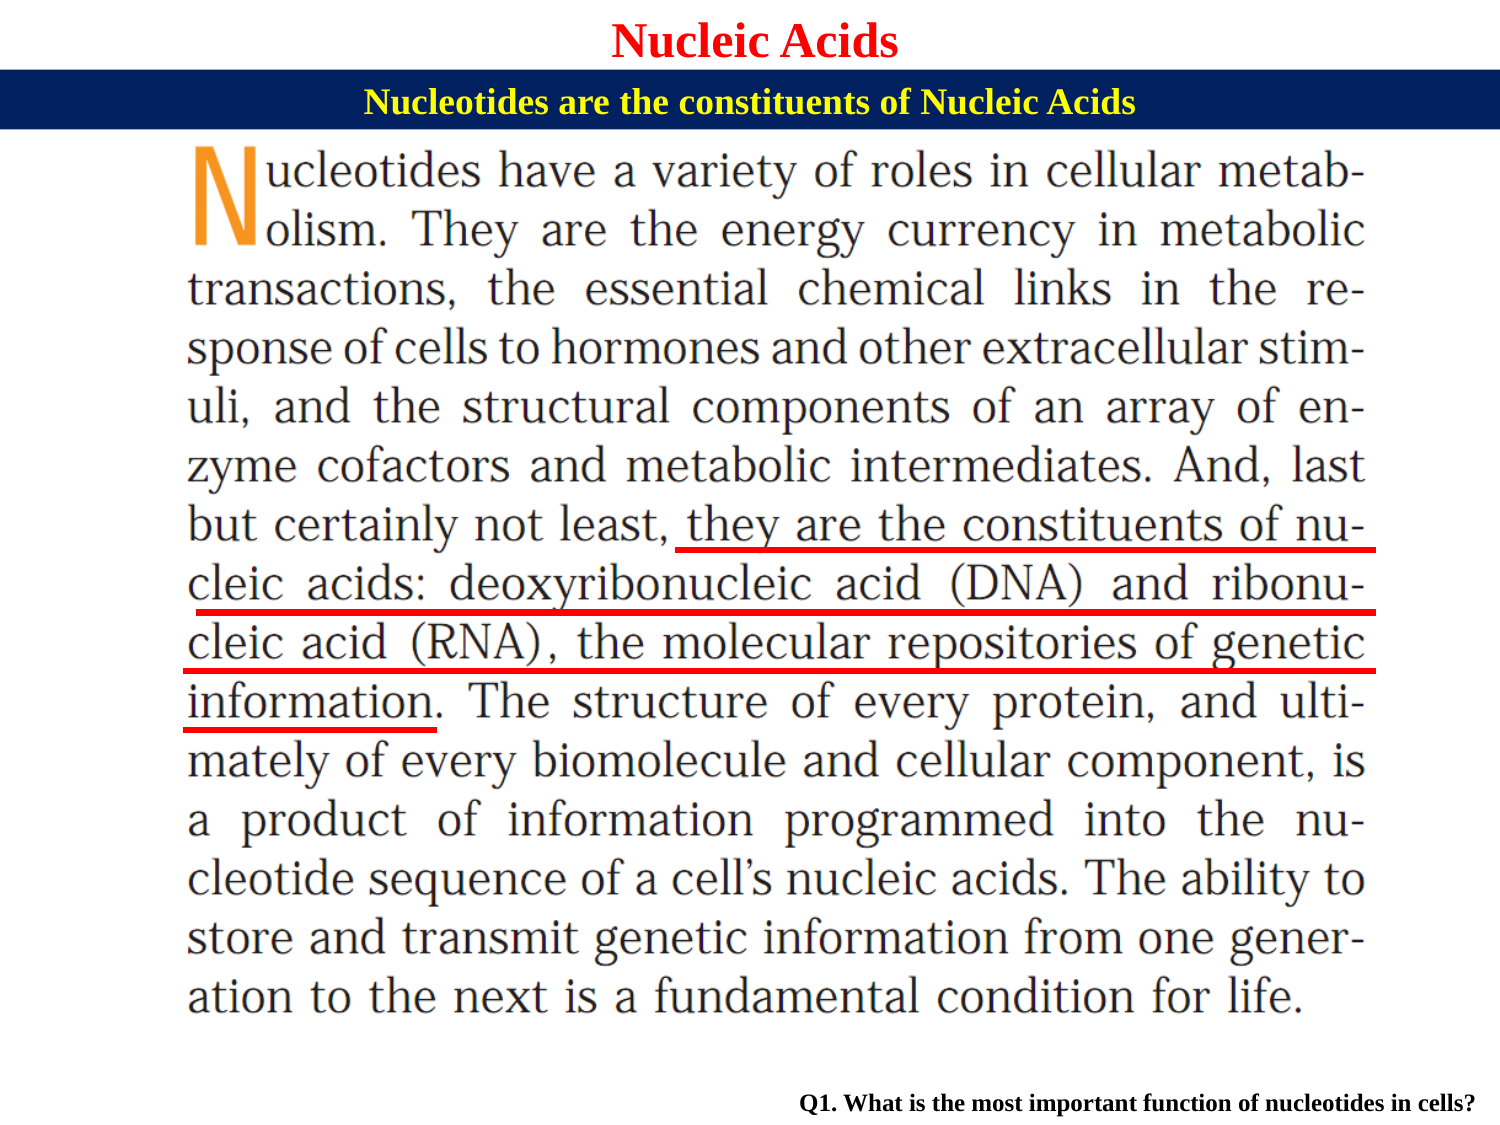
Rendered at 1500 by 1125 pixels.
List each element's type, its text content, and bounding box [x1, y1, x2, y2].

text_box Q1. What is the most important function of nucleotides in cells? [784, 1079, 1497, 1125]
text_box Nucleotides are the constituents of Nucleic Acids [0, 69, 1500, 130]
text_box Nucleic Acids [596, 0, 963, 69]
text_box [182, 129, 1377, 1026]
